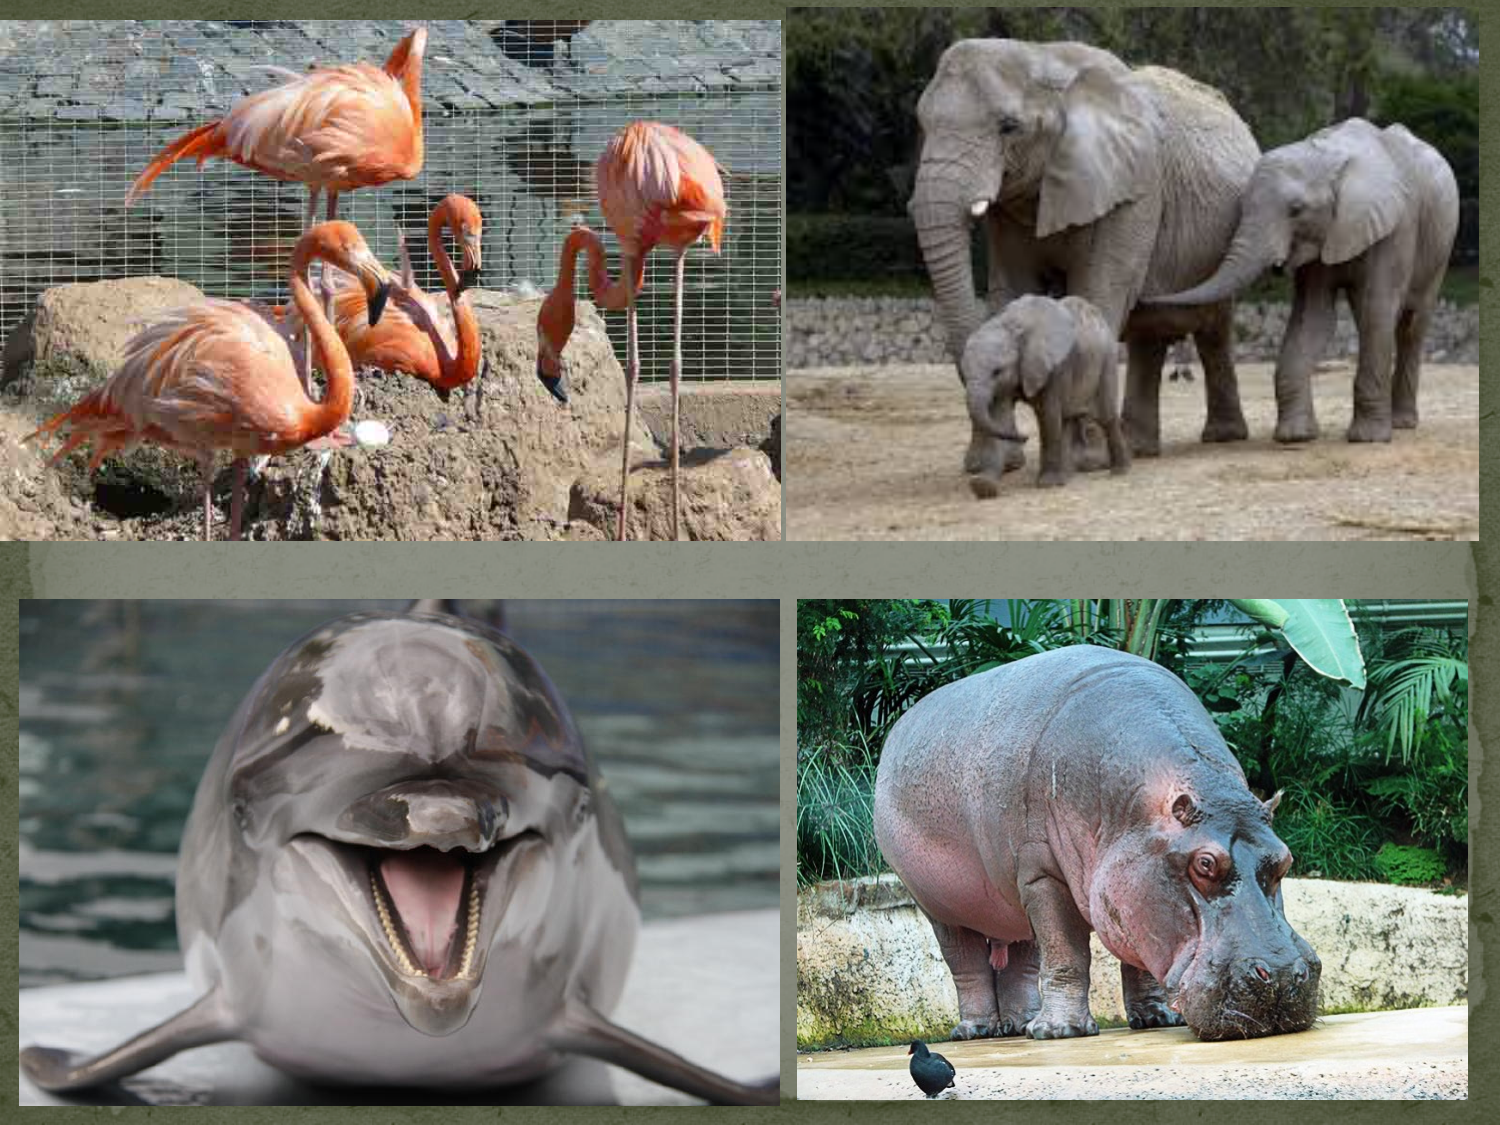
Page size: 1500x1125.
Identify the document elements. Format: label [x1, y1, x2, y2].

picture [797, 599, 1468, 1100]
picture [786, 7, 1479, 541]
picture [0, 20, 781, 541]
picture [19, 599, 780, 1106]
